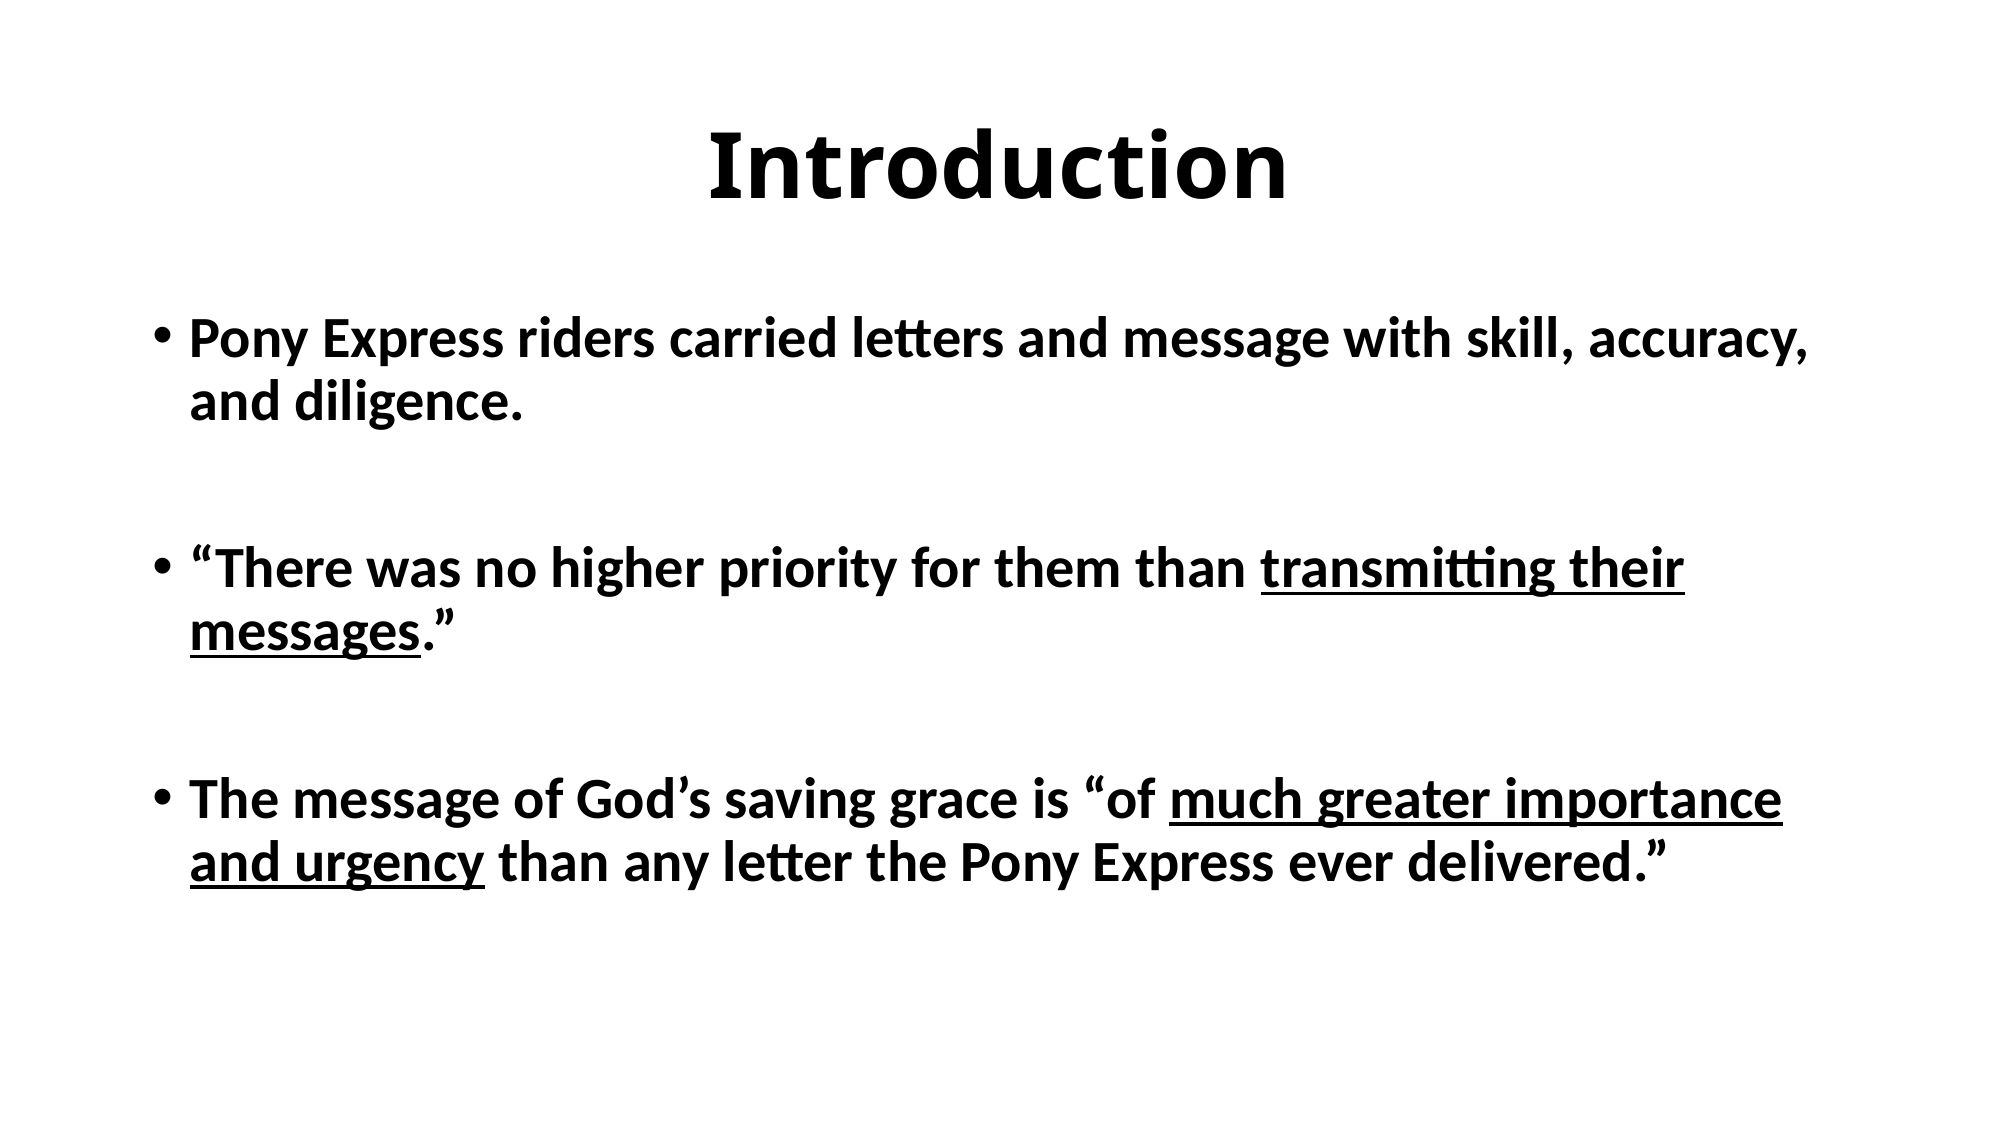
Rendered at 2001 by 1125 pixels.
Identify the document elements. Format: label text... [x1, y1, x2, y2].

list Pony Express riders carried letters and message with skill, accuracy, and diligence. “There was no higher priority for them than transmitting their messages.” The message of God’s saving grace is “of much greater importance and urgency than any letter the Pony Express ever delivered.” [137, 299, 1863, 1014]
title Introduction [137, 59, 1863, 278]
